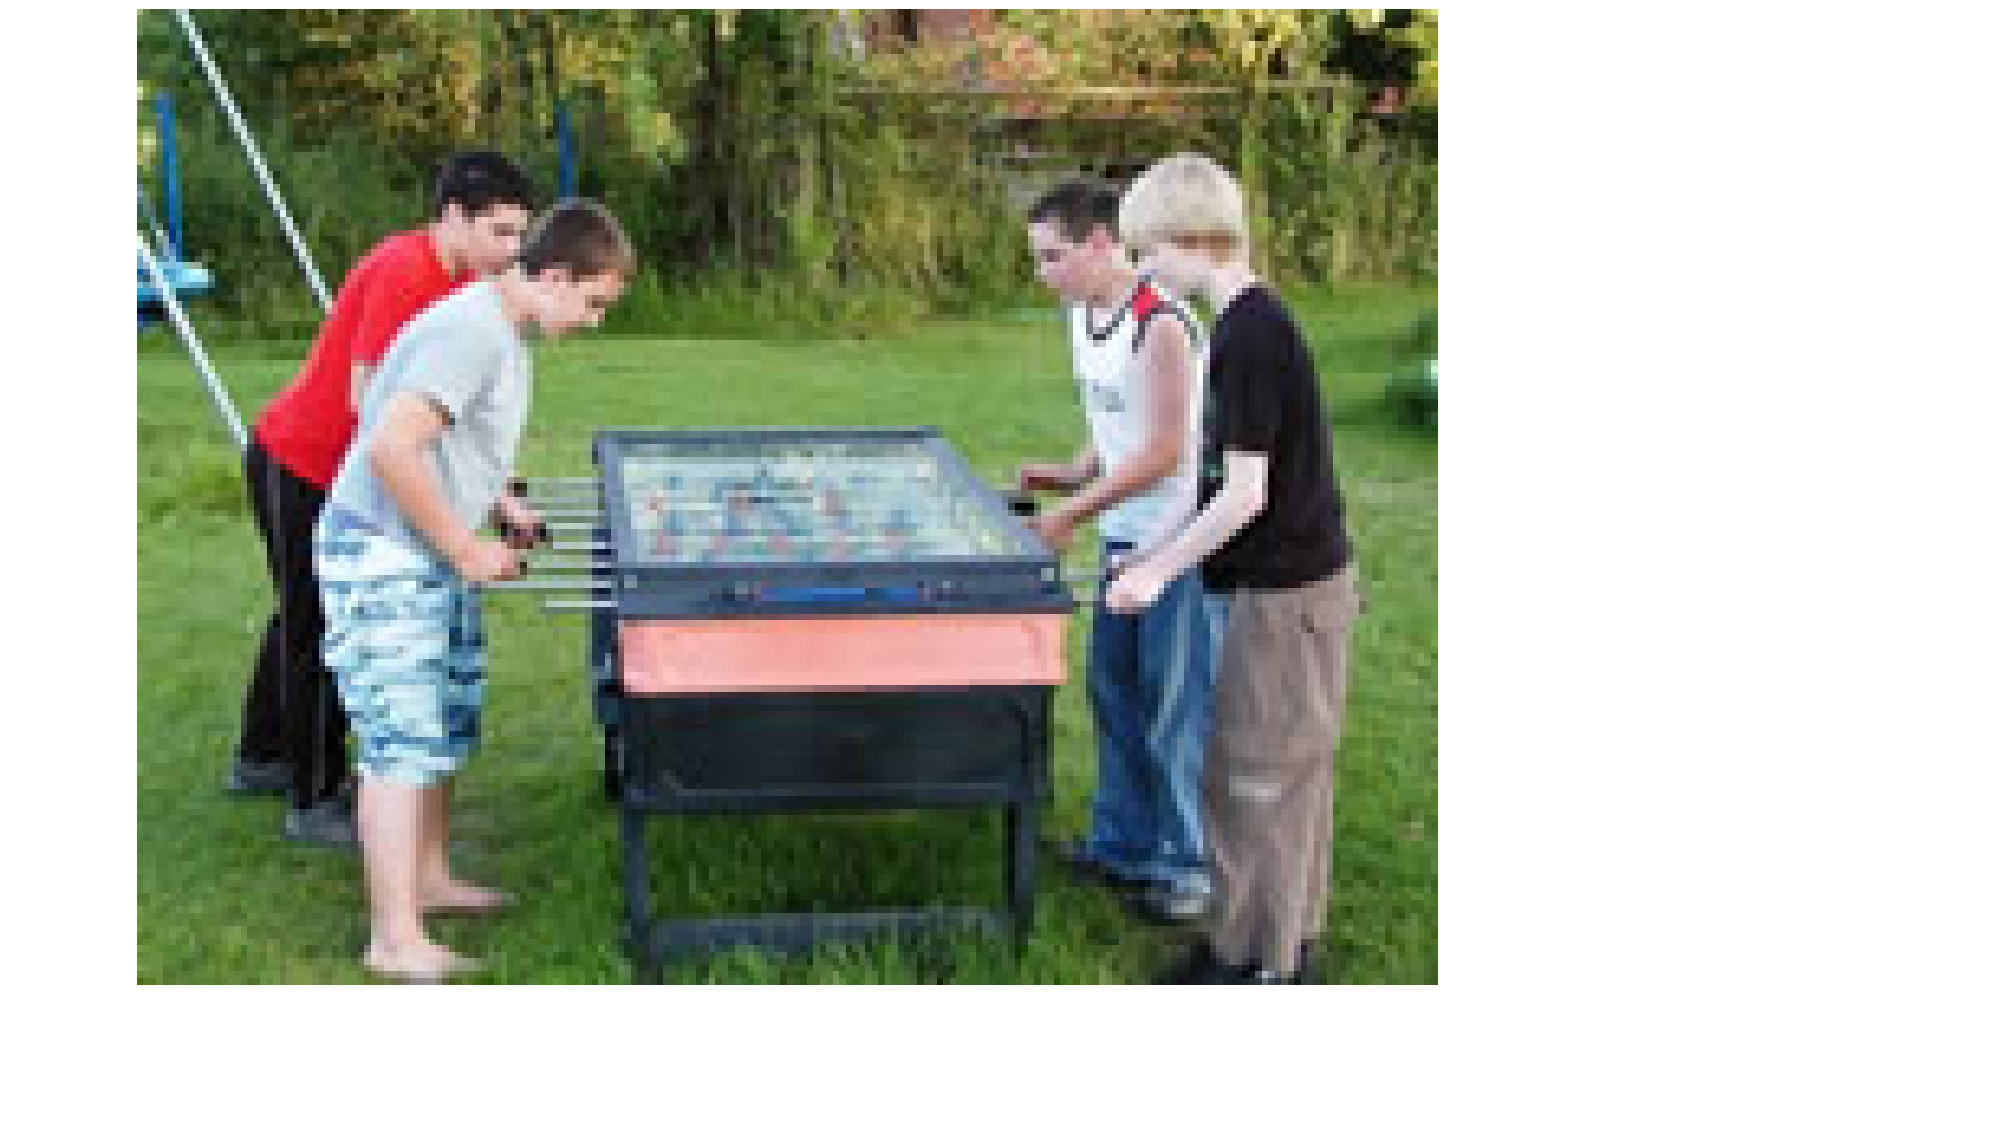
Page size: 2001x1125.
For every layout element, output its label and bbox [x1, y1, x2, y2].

list [137, 9, 1438, 985]
